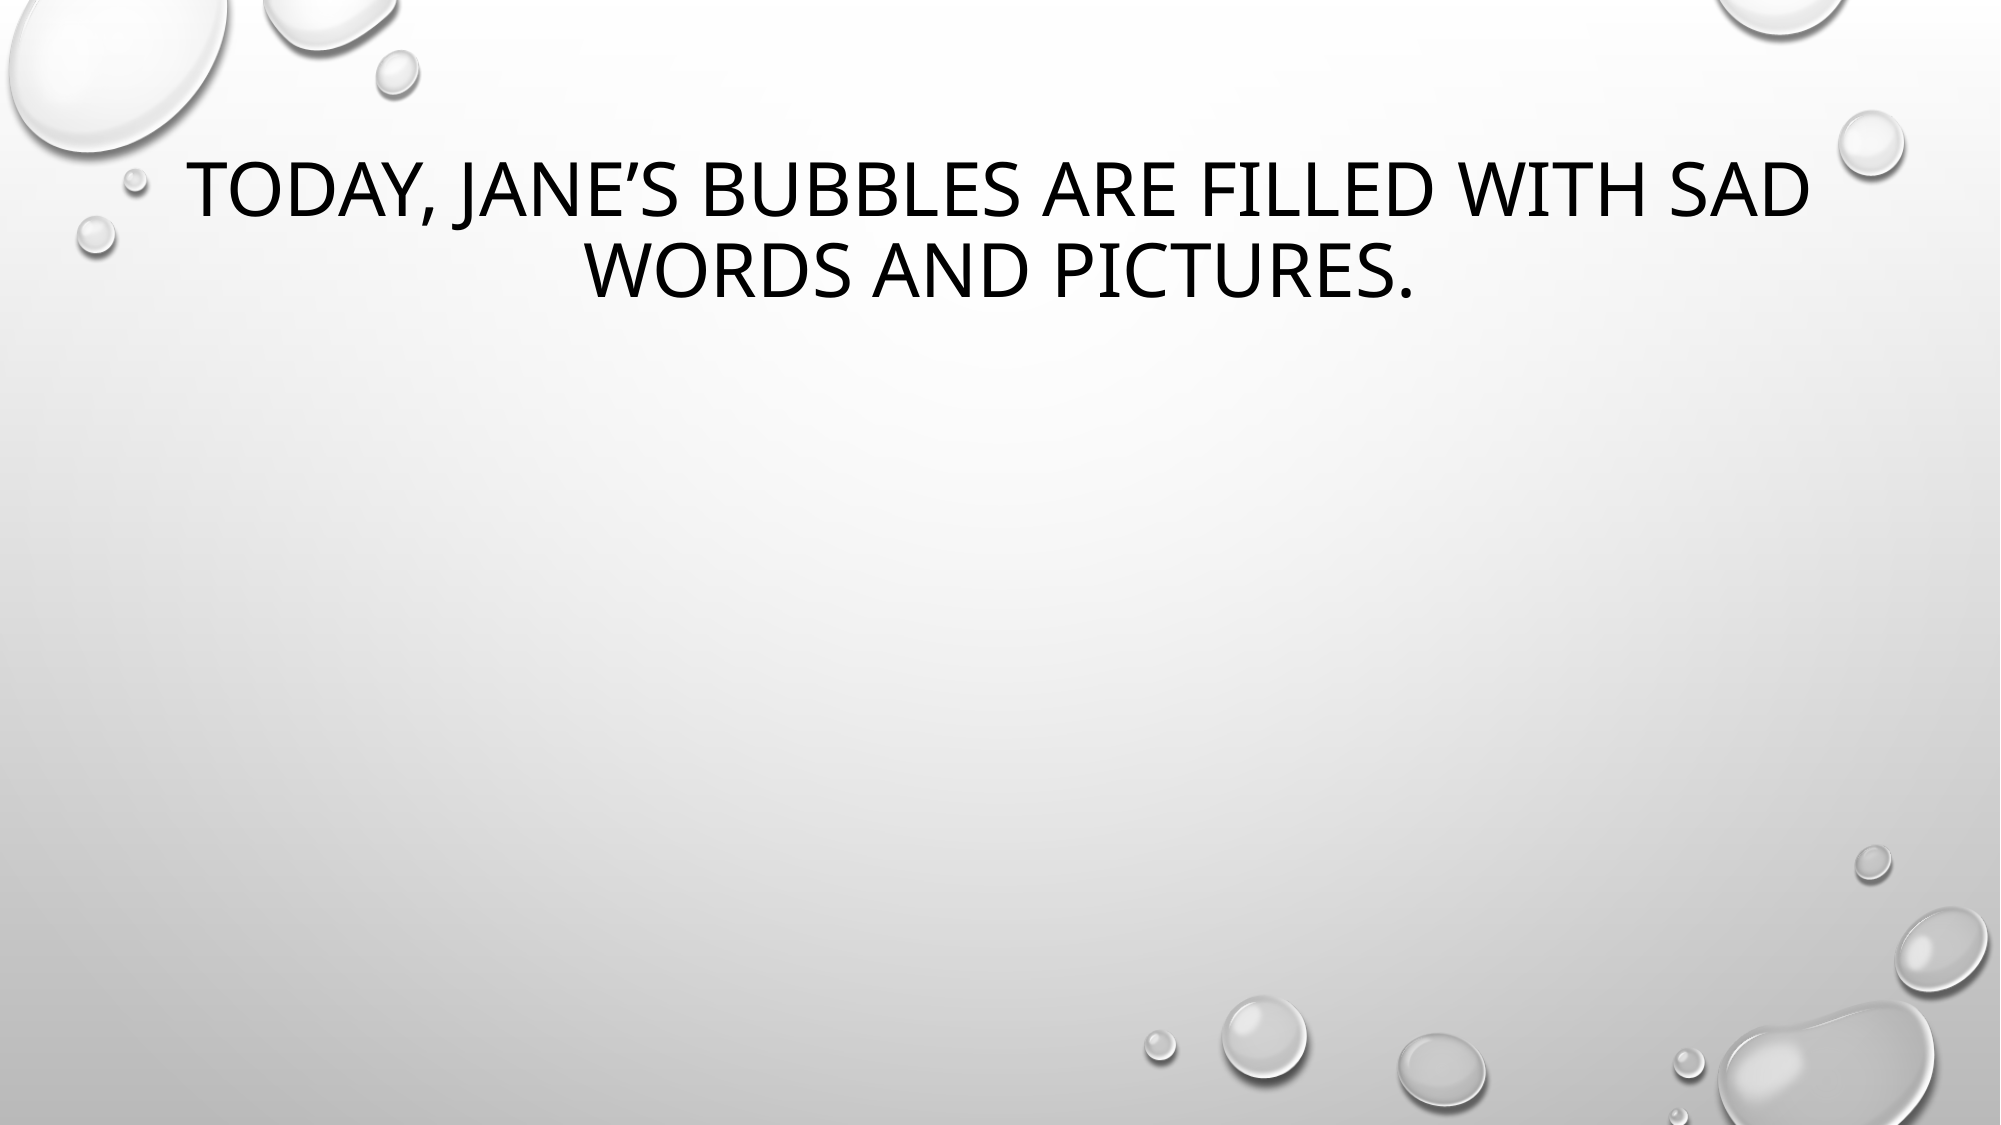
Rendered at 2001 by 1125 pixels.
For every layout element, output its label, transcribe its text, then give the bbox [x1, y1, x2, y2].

title Today, Jane’s bubbles are filled with sad words and pictures. [149, 101, 1851, 364]
picture [0, 0, 2000, 1125]
